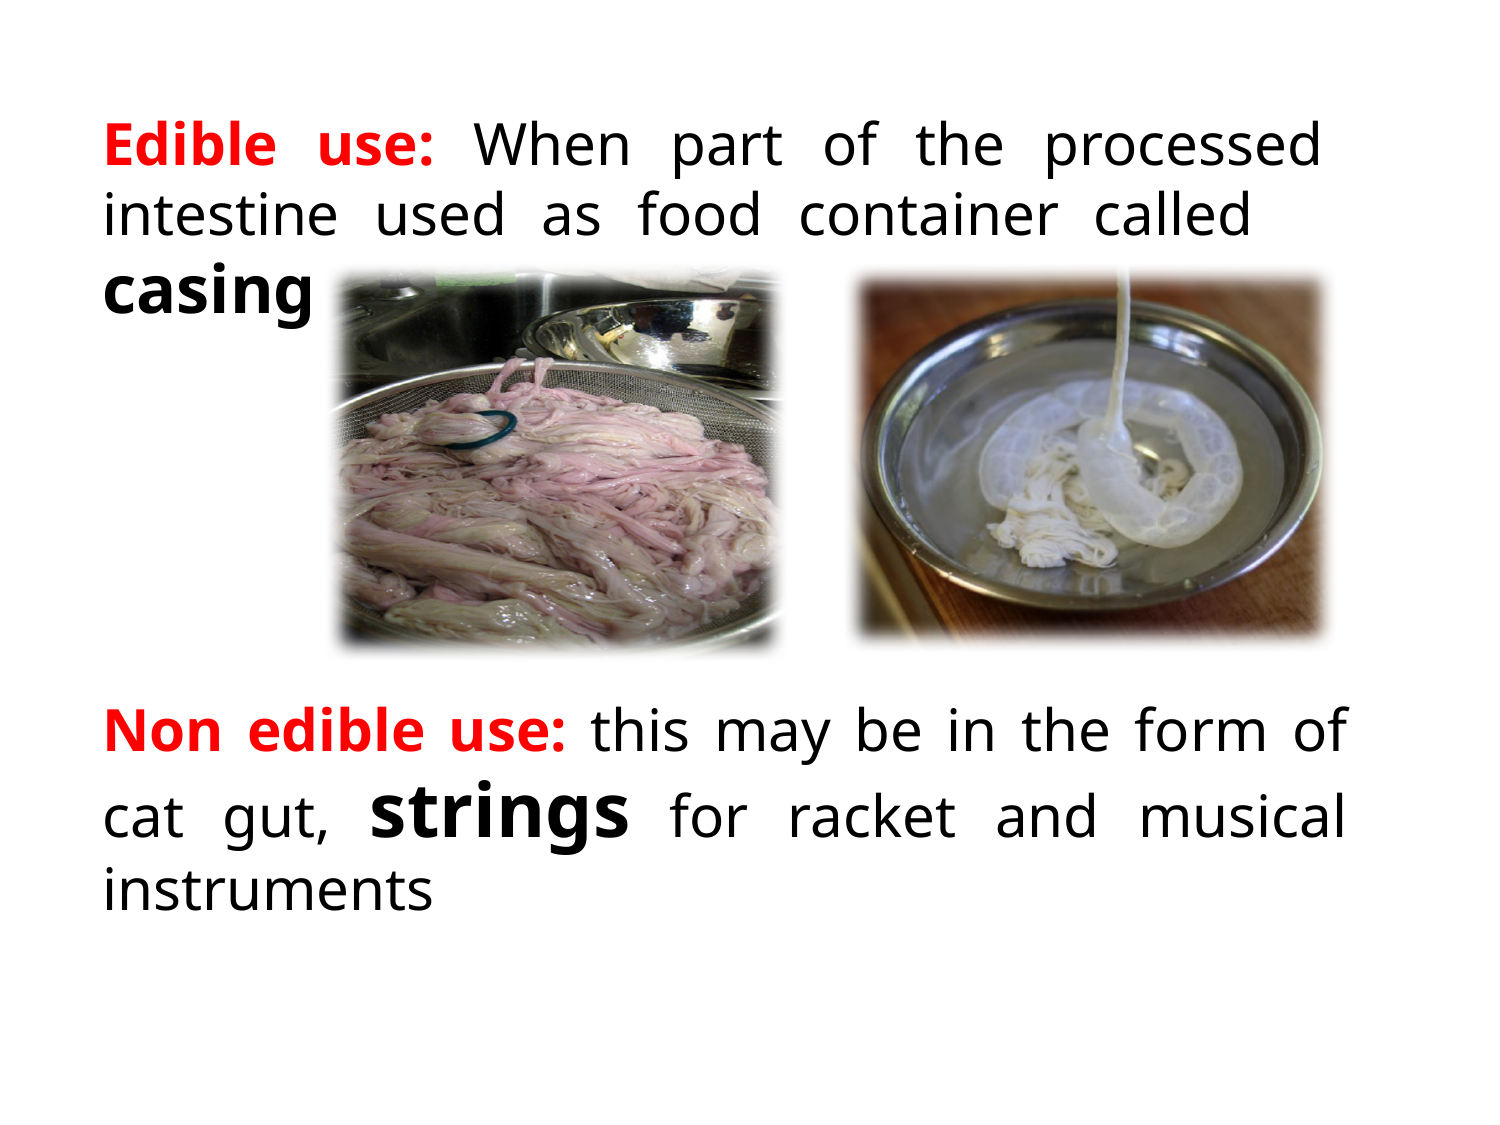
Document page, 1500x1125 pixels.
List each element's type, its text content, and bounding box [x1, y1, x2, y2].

picture [324, 262, 788, 663]
text_box Edible use: When part of the processed intestine used as food container called casing [87, 99, 1338, 415]
text_box Non edible use: this may be in the form of cat gut, strings for racket and musical instruments [87, 685, 1363, 930]
picture [841, 262, 1338, 655]
